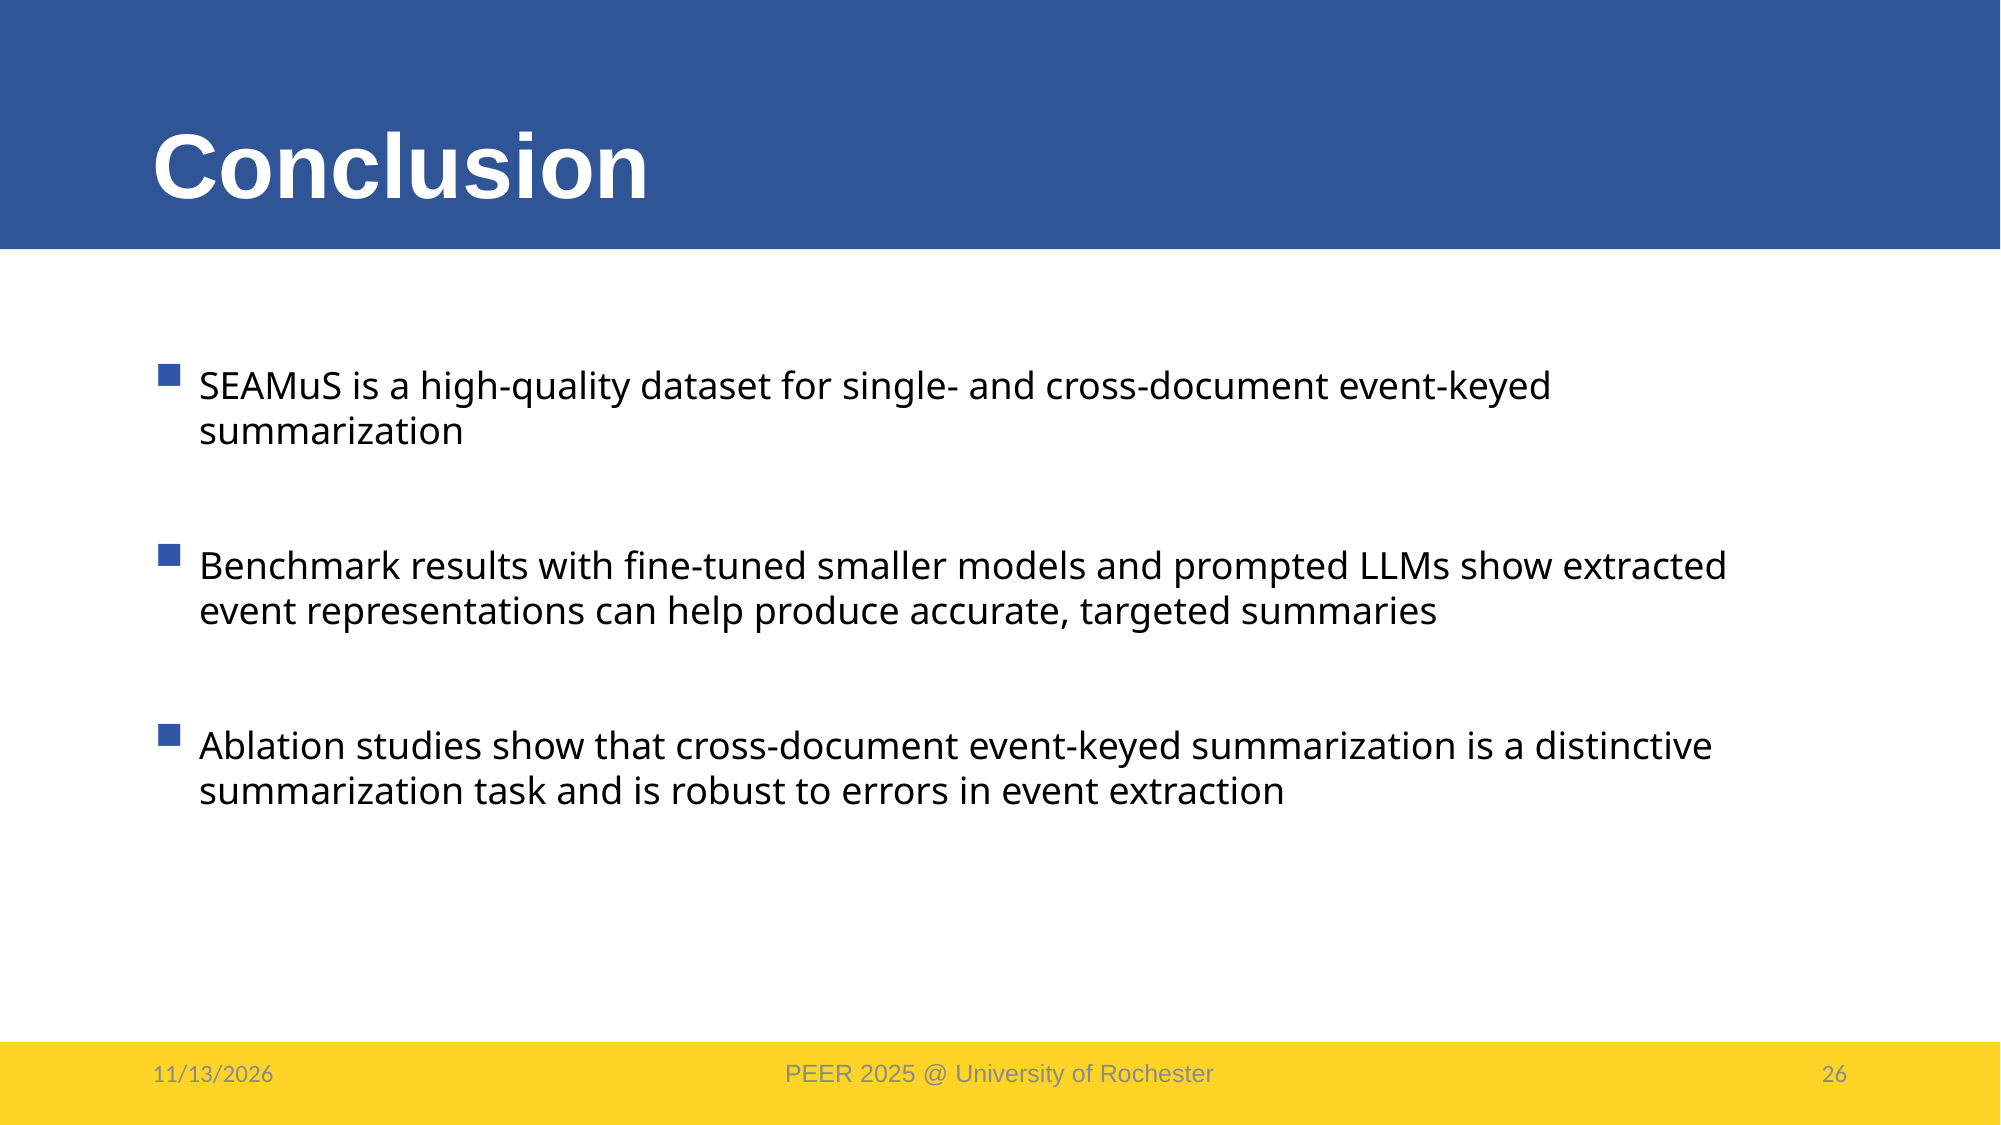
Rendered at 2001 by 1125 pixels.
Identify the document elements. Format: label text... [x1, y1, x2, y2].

footer PEER 2025 @ University of Rochester [662, 1042, 1338, 1103]
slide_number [137, 1042, 588, 1103]
slide_number 26 [1412, 1042, 1863, 1103]
title Conclusion [137, 59, 1863, 278]
text_box SEAMuS is a high-quality dataset for single- and cross-document event-keyed summarization Benchmark results with fine-tuned smaller models and prompted LLMs show extracted event representations can help produce accurate, targeted summaries Ablation studies show that cross-document event-keyed summarization is a distinctive summarization task and is robust to errors in event extraction [137, 354, 1840, 820]
